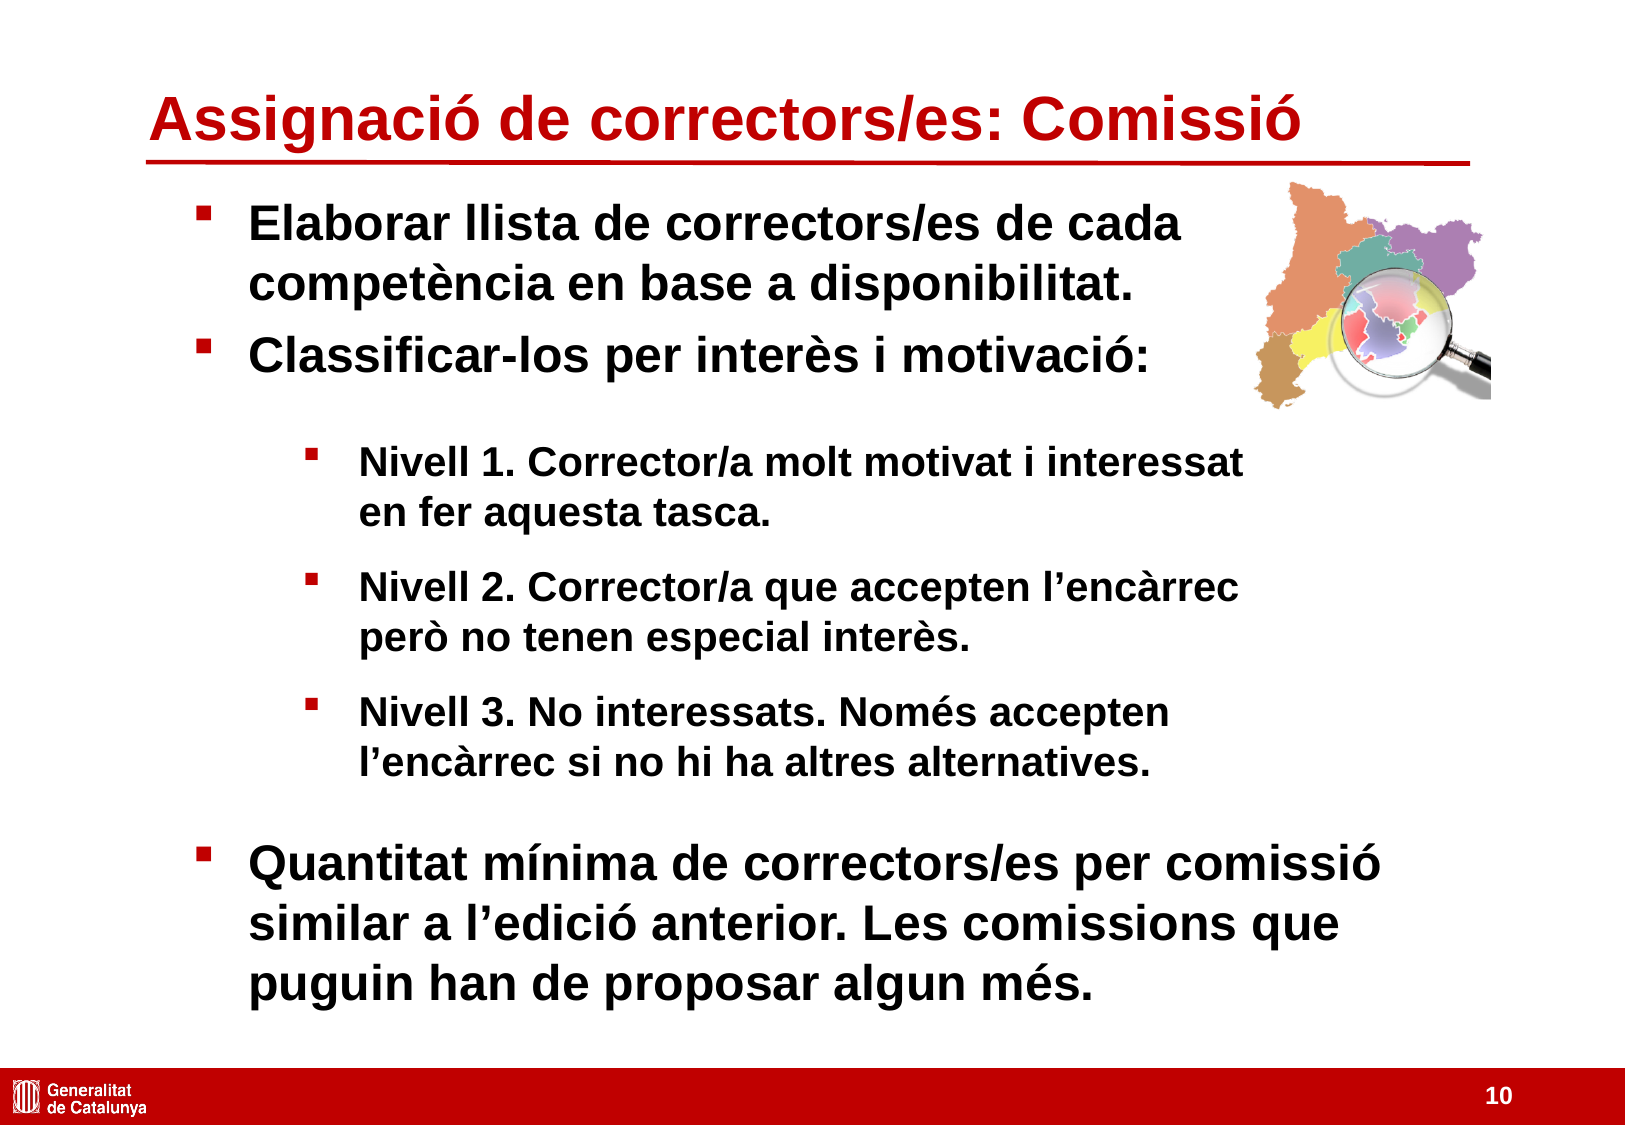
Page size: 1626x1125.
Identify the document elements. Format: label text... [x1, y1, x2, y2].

text_box Assignació de correctors/es: Comissió [133, 70, 1491, 157]
slide_number 10 [1470, 1069, 1607, 1120]
text_box Nivell 1. Corrector/a molt motivat i interessat en fer aquesta tasca. Nivell 2. Corrector/a que accepten l’encàrrec però no tenen especial interès. Nivell 3. No interessats. Només accepten l’encàrrec si no hi ha altres alternatives. [287, 427, 1310, 793]
picture [1250, 169, 1491, 415]
picture [12, 1080, 146, 1117]
text_box Elaborar llista de correctors/es de cada competència en base a disponibilitat. Classificar-los per interès i motivació: Quantitat mínima de correctors/es per comissió similar a l’edició anterior. Les comissions que puguin han de proposar algun més. [177, 182, 1471, 1018]
